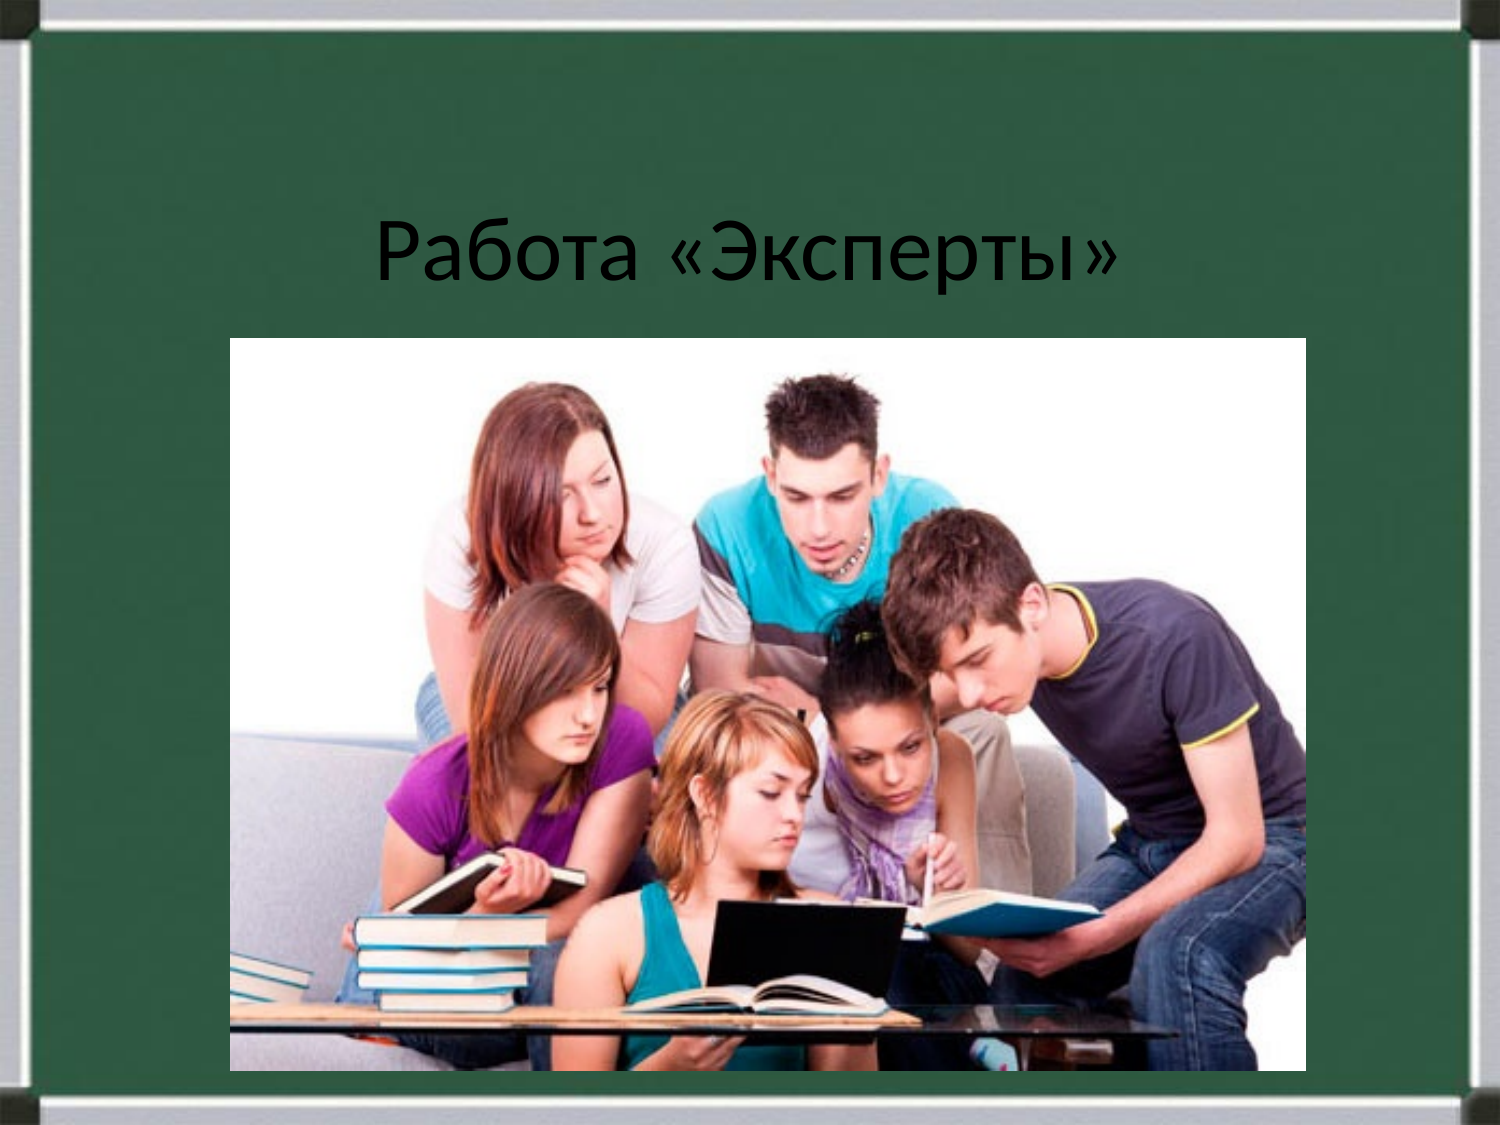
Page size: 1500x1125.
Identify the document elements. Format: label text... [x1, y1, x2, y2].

title Работа «Эксперты» [112, 113, 1388, 374]
picture [0, 0, 1500, 1125]
